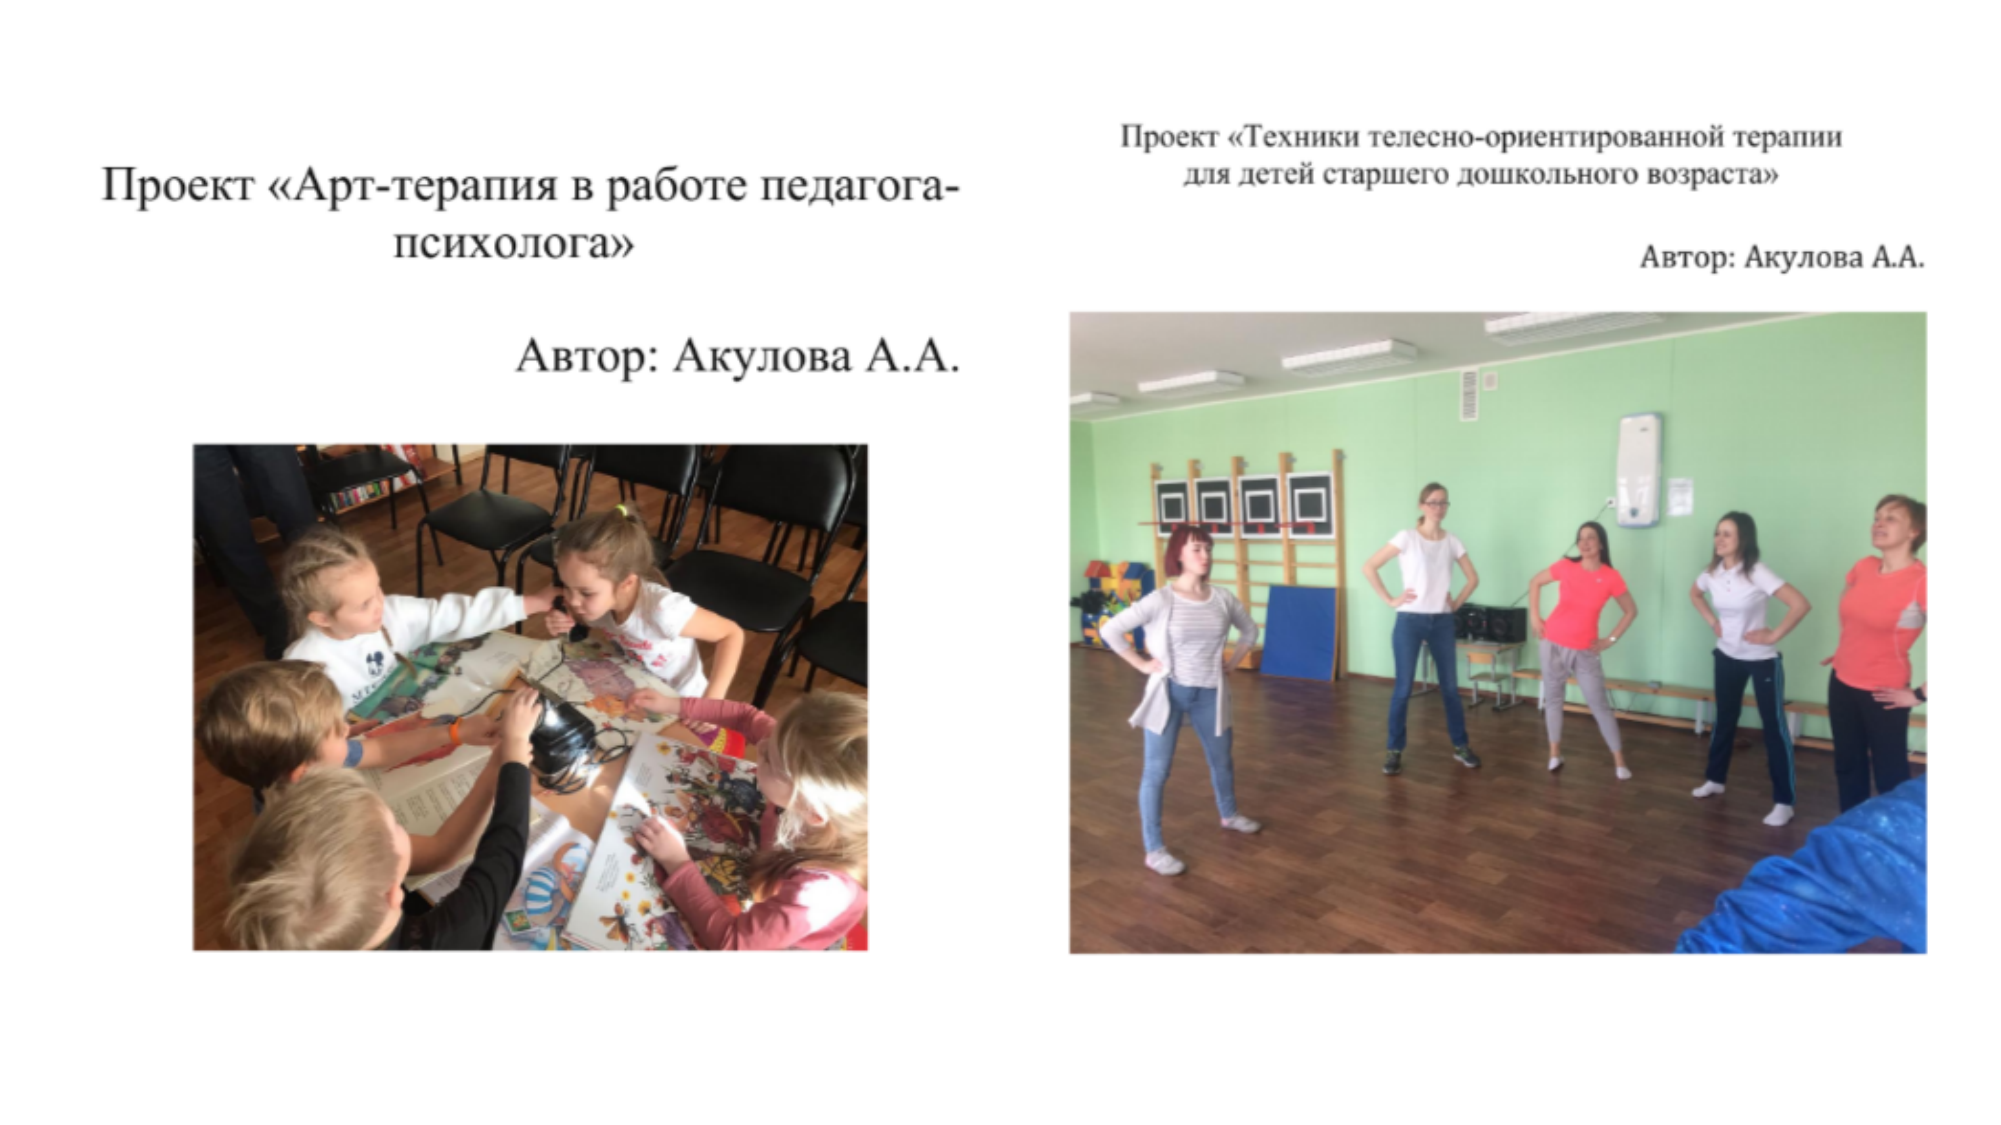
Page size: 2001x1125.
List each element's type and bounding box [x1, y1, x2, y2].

picture [30, 137, 1001, 1014]
list [992, 107, 1970, 978]
